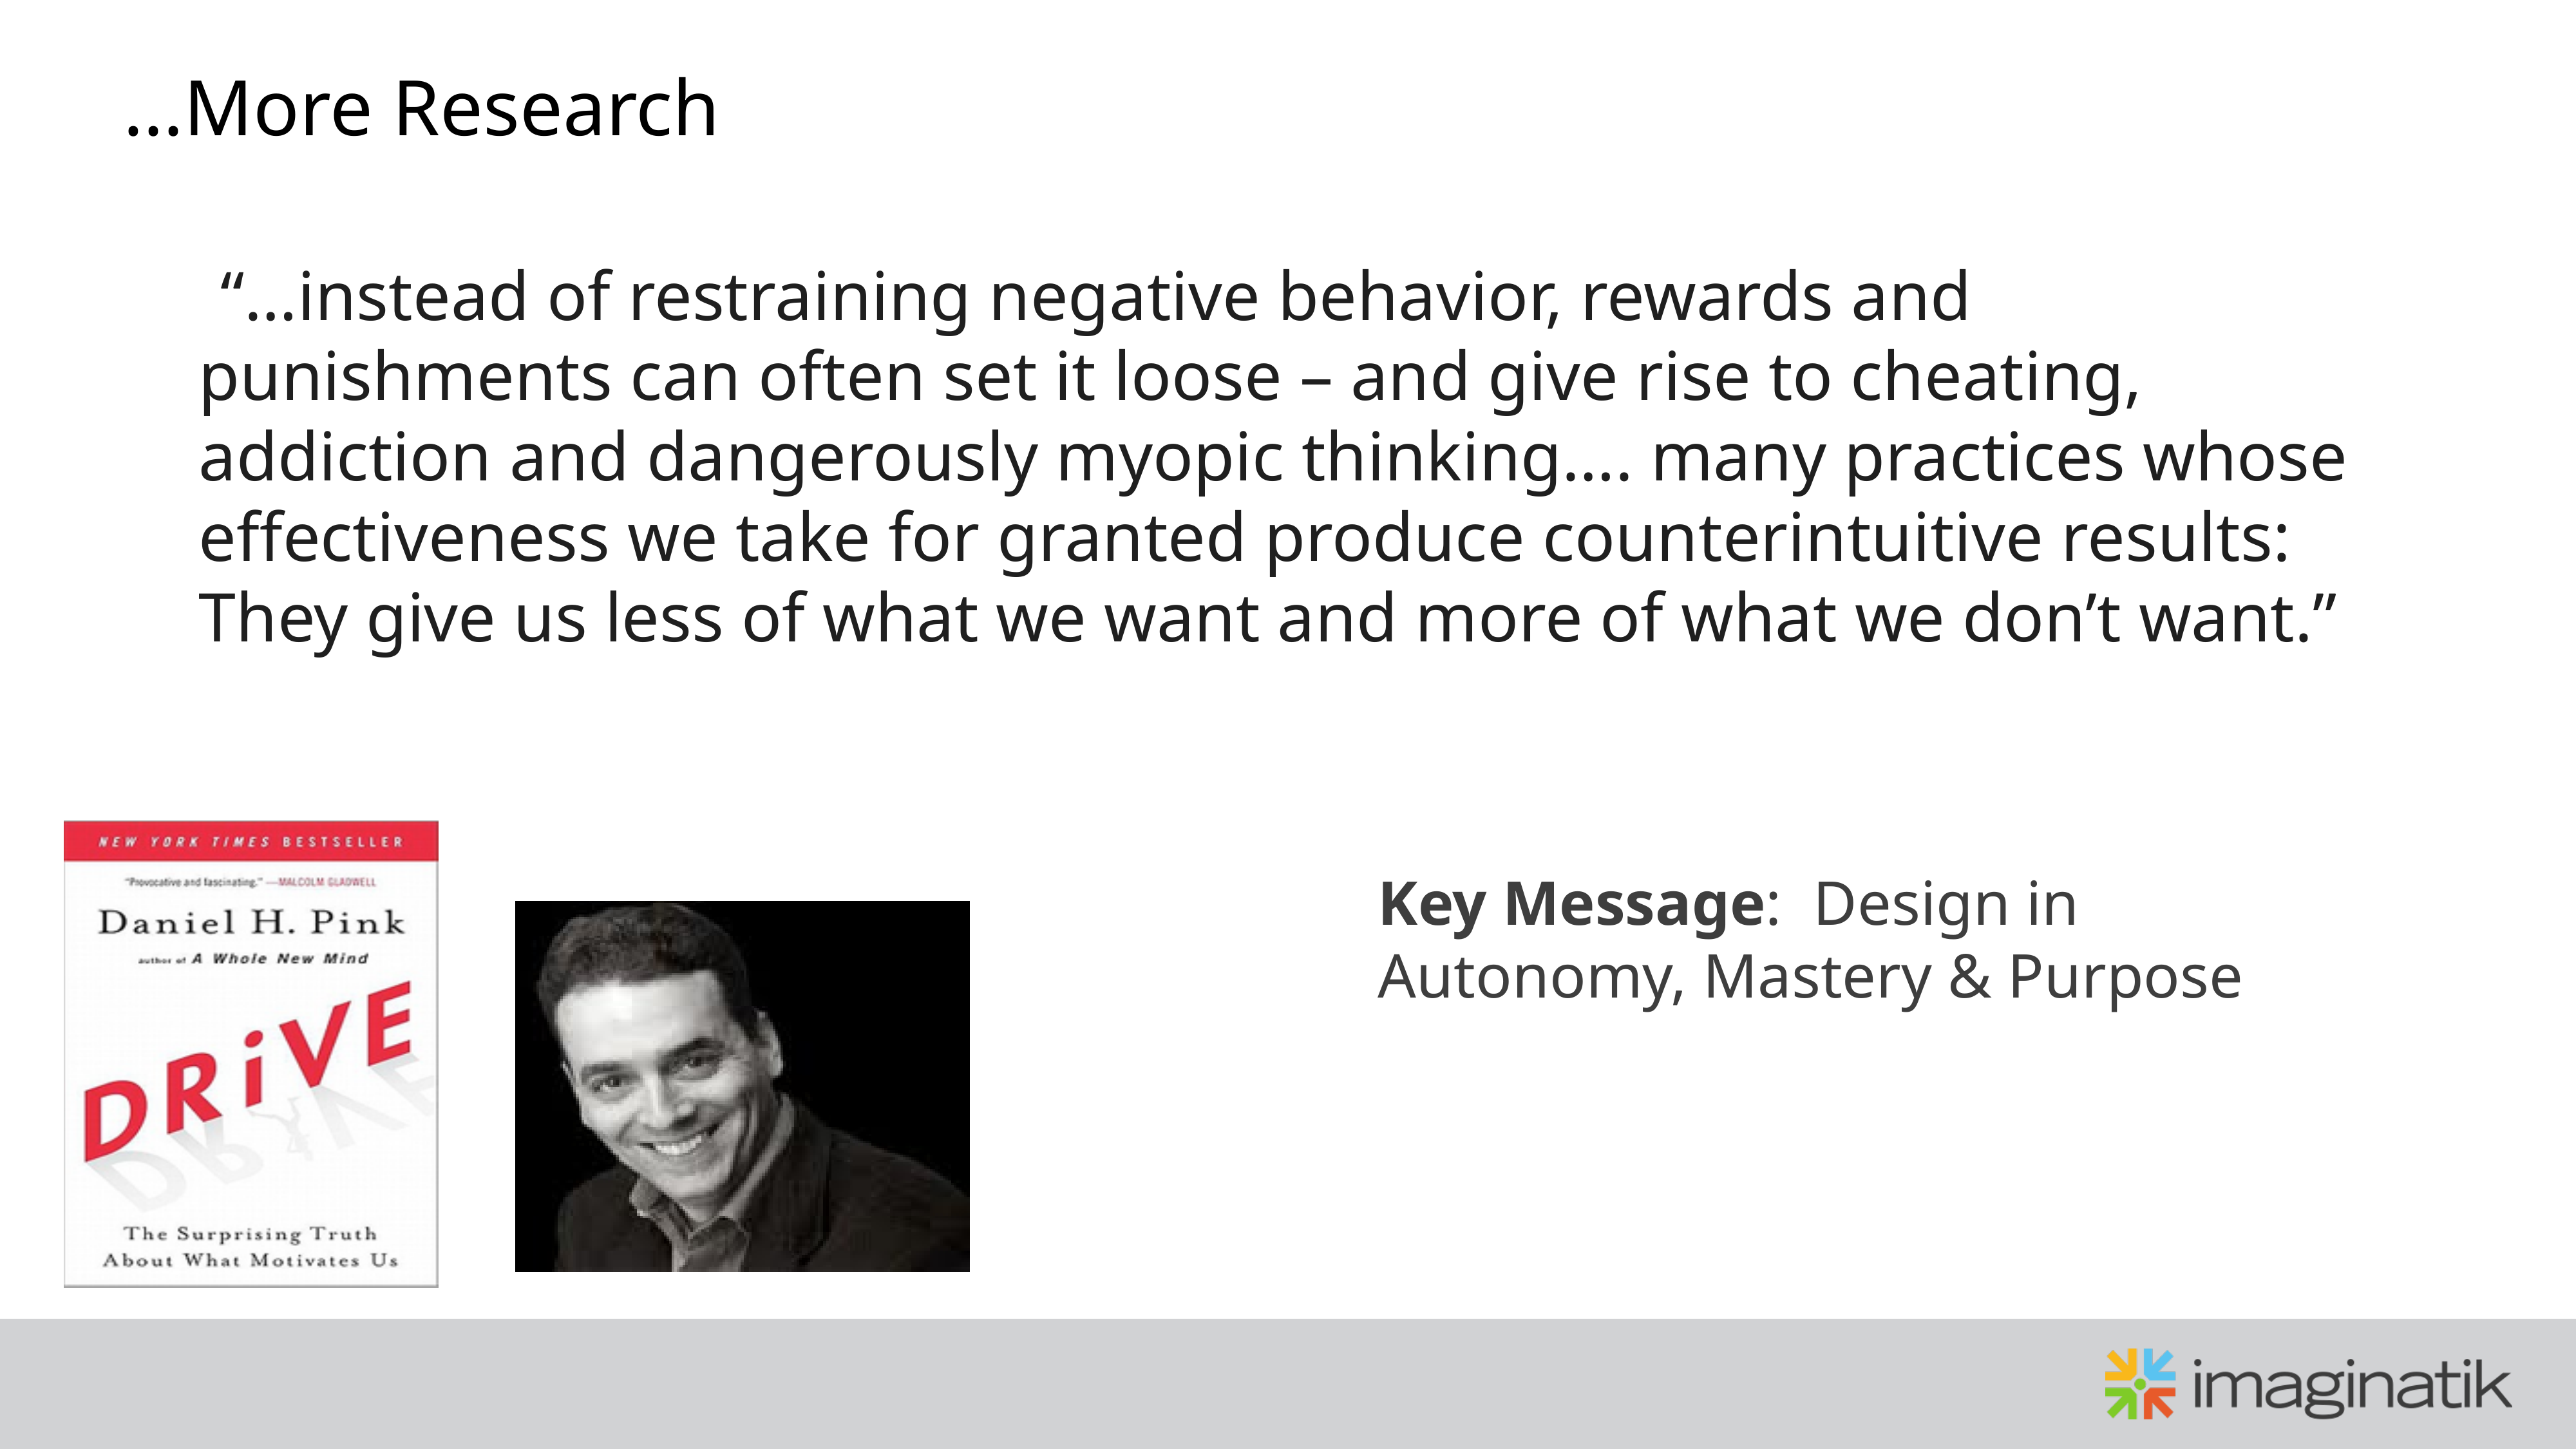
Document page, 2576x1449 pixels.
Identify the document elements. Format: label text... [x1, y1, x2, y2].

list “…instead of restraining negative behavior, rewards and punishments can often set it loose – and give rise to cheating, addiction and dangerously myopic thinking…. many practices whose effectiveness we take for granted produce counterintuitive results: They give us less of what we want and more of what we don’t want.” [128, 241, 2437, 806]
picture [64, 820, 439, 1289]
title …More Research [123, 69, 2443, 156]
picture [2105, 1348, 2512, 1419]
text_box Key Message: Design in Autonomy, Mastery & Purpose [1331, 853, 2340, 1021]
picture [515, 901, 970, 1273]
